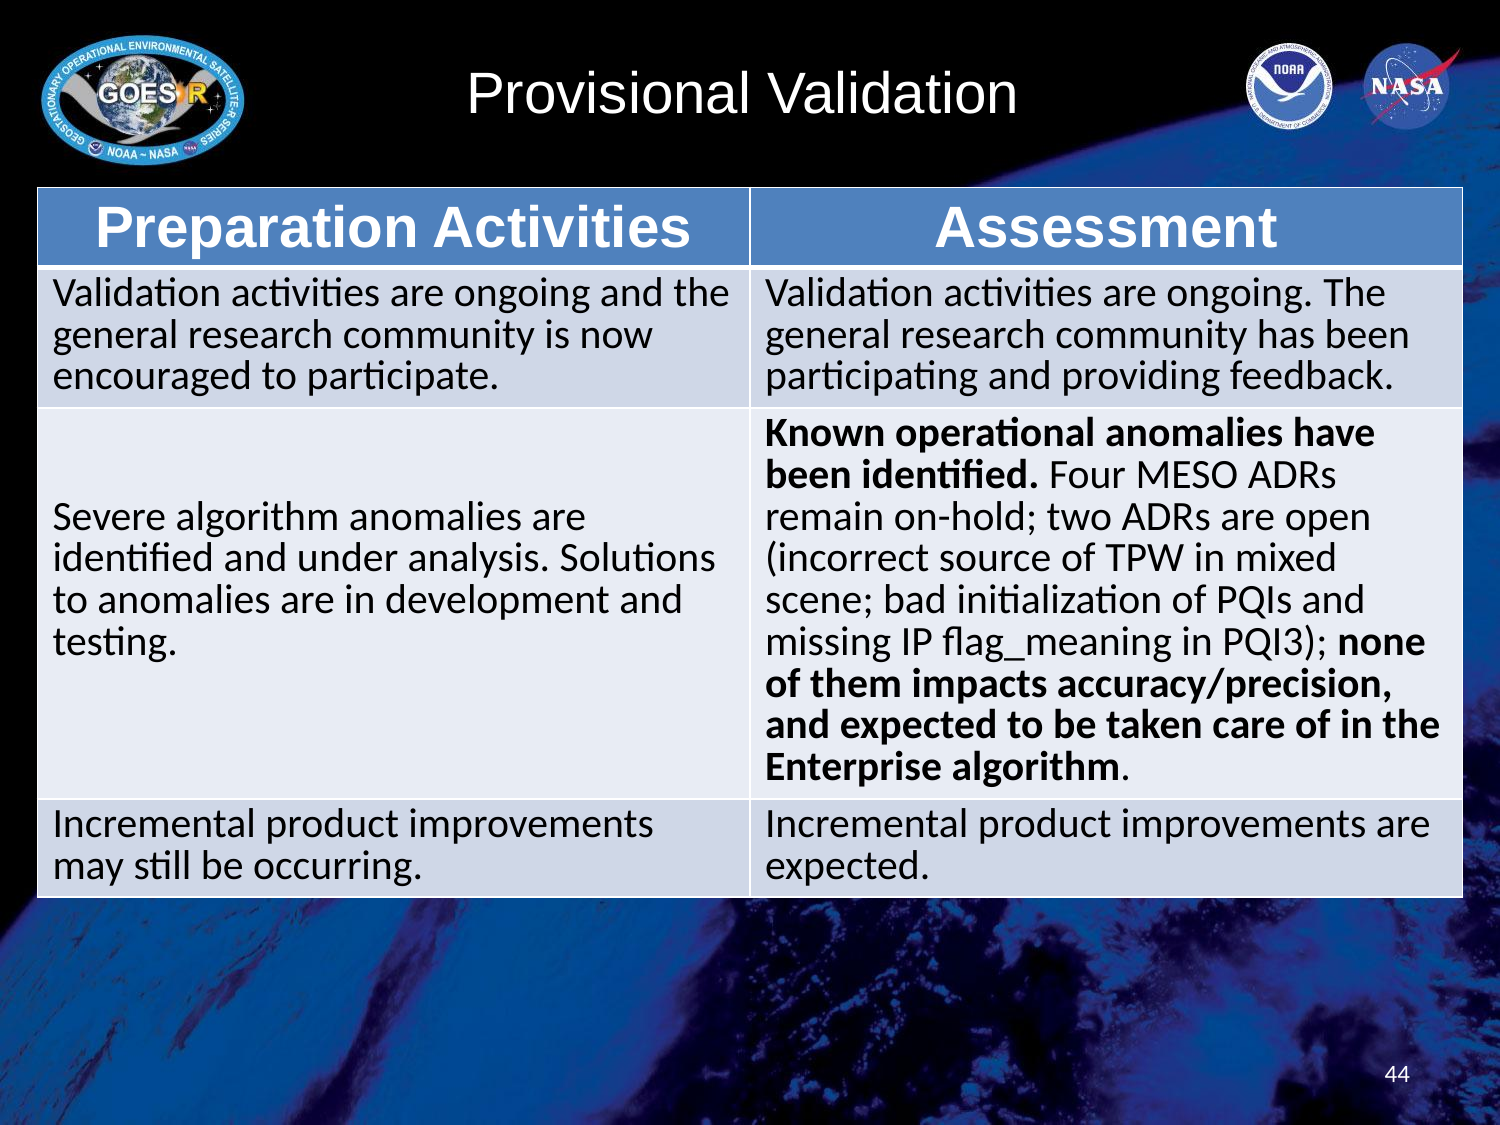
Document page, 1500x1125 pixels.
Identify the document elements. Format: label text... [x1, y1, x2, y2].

table_cell Validation activities are ongoing and the general research community is now encouraged to participate. [38, 270, 749, 407]
picture [0, 0, 1500, 1125]
table_header Preparation Activities [38, 188, 749, 265]
table_cell Validation activities are ongoing. The general research community has been participating and providing feedback. [751, 270, 1462, 407]
table_header Assessment [751, 188, 1462, 265]
slide_number 44 [1074, 1042, 1425, 1103]
table_cell Incremental product improvements may still be occurring. [38, 800, 749, 896]
table_cell Incremental product improvements are expected. [751, 800, 1462, 896]
title Provisional Validation [250, 15, 1236, 165]
table_cell Severe algorithm anomalies are identified and under analysis. Solutions to anomalies are in development and testing. [38, 409, 749, 798]
table_cell Known operational anomalies have been identified. Four MESO ADRs remain on-hold; two ADRs are open (incorrect source of TPW in mixed scene; bad initialization of PQIs and missing IP flag_meaning in PQI3); none of them impacts accuracy/precision, and expected to be taken care of in the Enterprise algorithm. [751, 409, 1462, 798]
